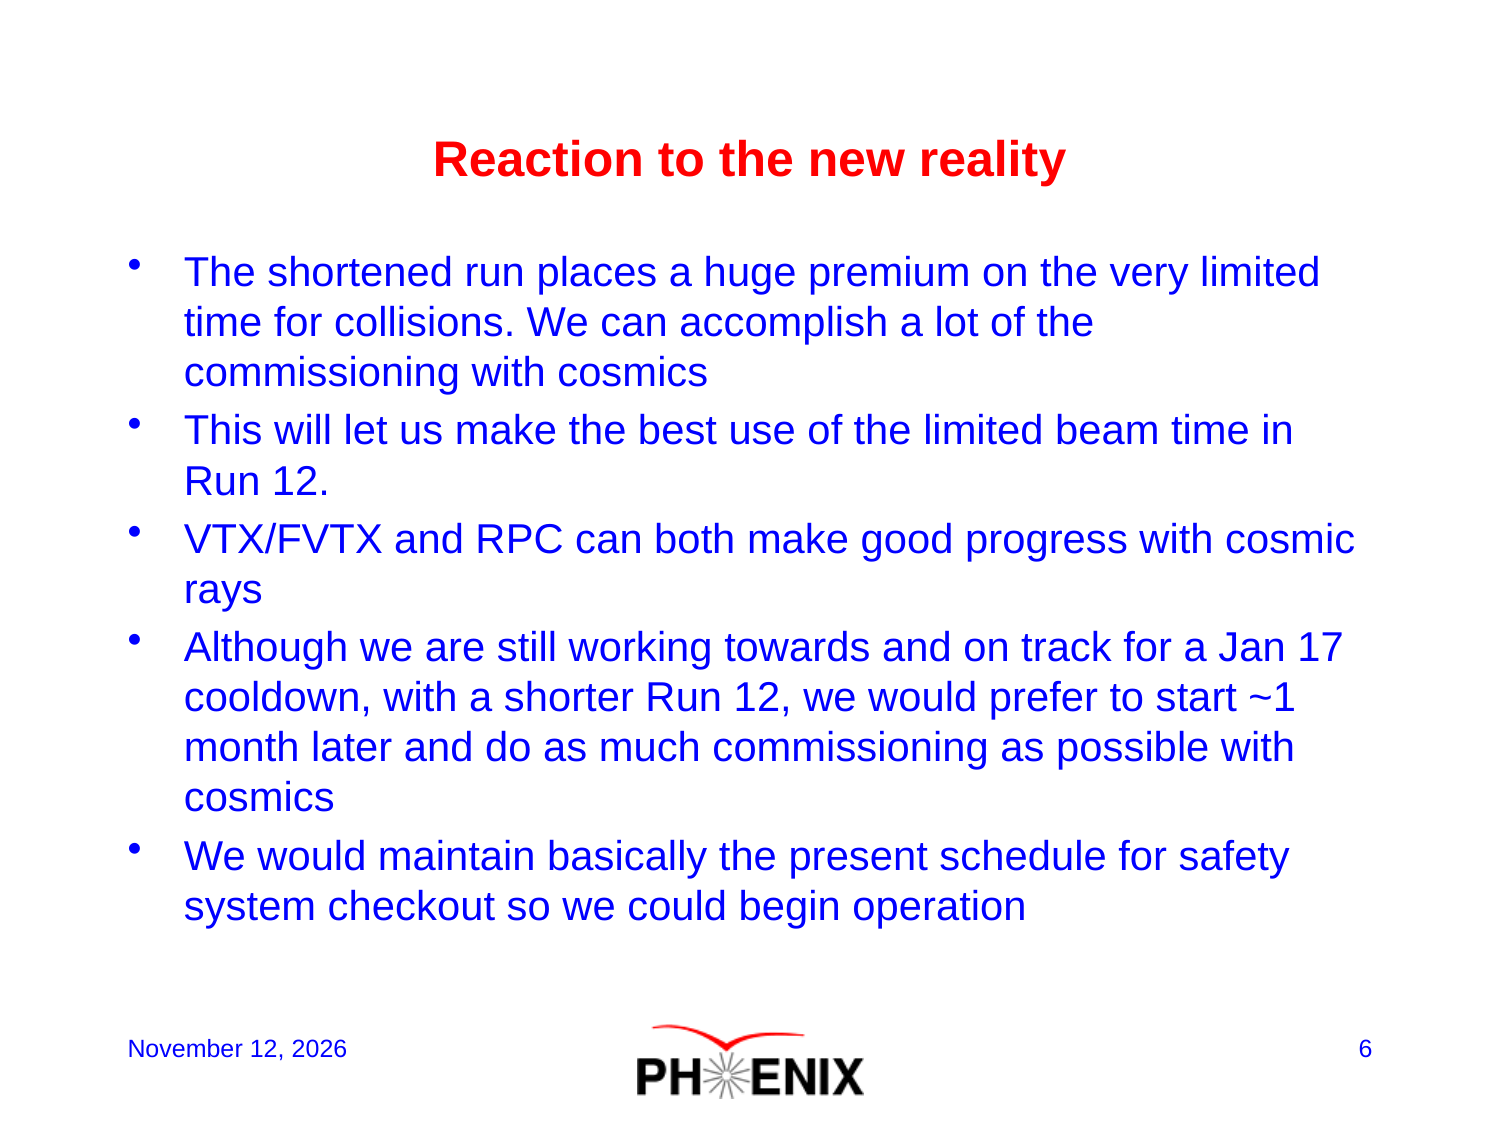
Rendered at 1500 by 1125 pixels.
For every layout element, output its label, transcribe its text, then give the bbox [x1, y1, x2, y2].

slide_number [112, 1024, 426, 1101]
picture [637, 1024, 864, 1099]
title Reaction to the new reality [112, 99, 1388, 213]
slide_number 6 [1074, 1024, 1388, 1101]
list The shortened run places a huge premium on the very limited time for collisions. We can accomplish a lot of the commissioning with cosmics This will let us make the best use of the limited beam time in Run 12. VTX/FVTX and RPC can both make good progress with cosmic rays Although we are still working towards and on track for a Jan 17 cooldown, with a shorter Run 12, we would prefer to start ~1 month later and do as much commissioning as possible with cosmics We would maintain basically the present schedule for safety system checkout so we could begin operation [112, 237, 1388, 1001]
